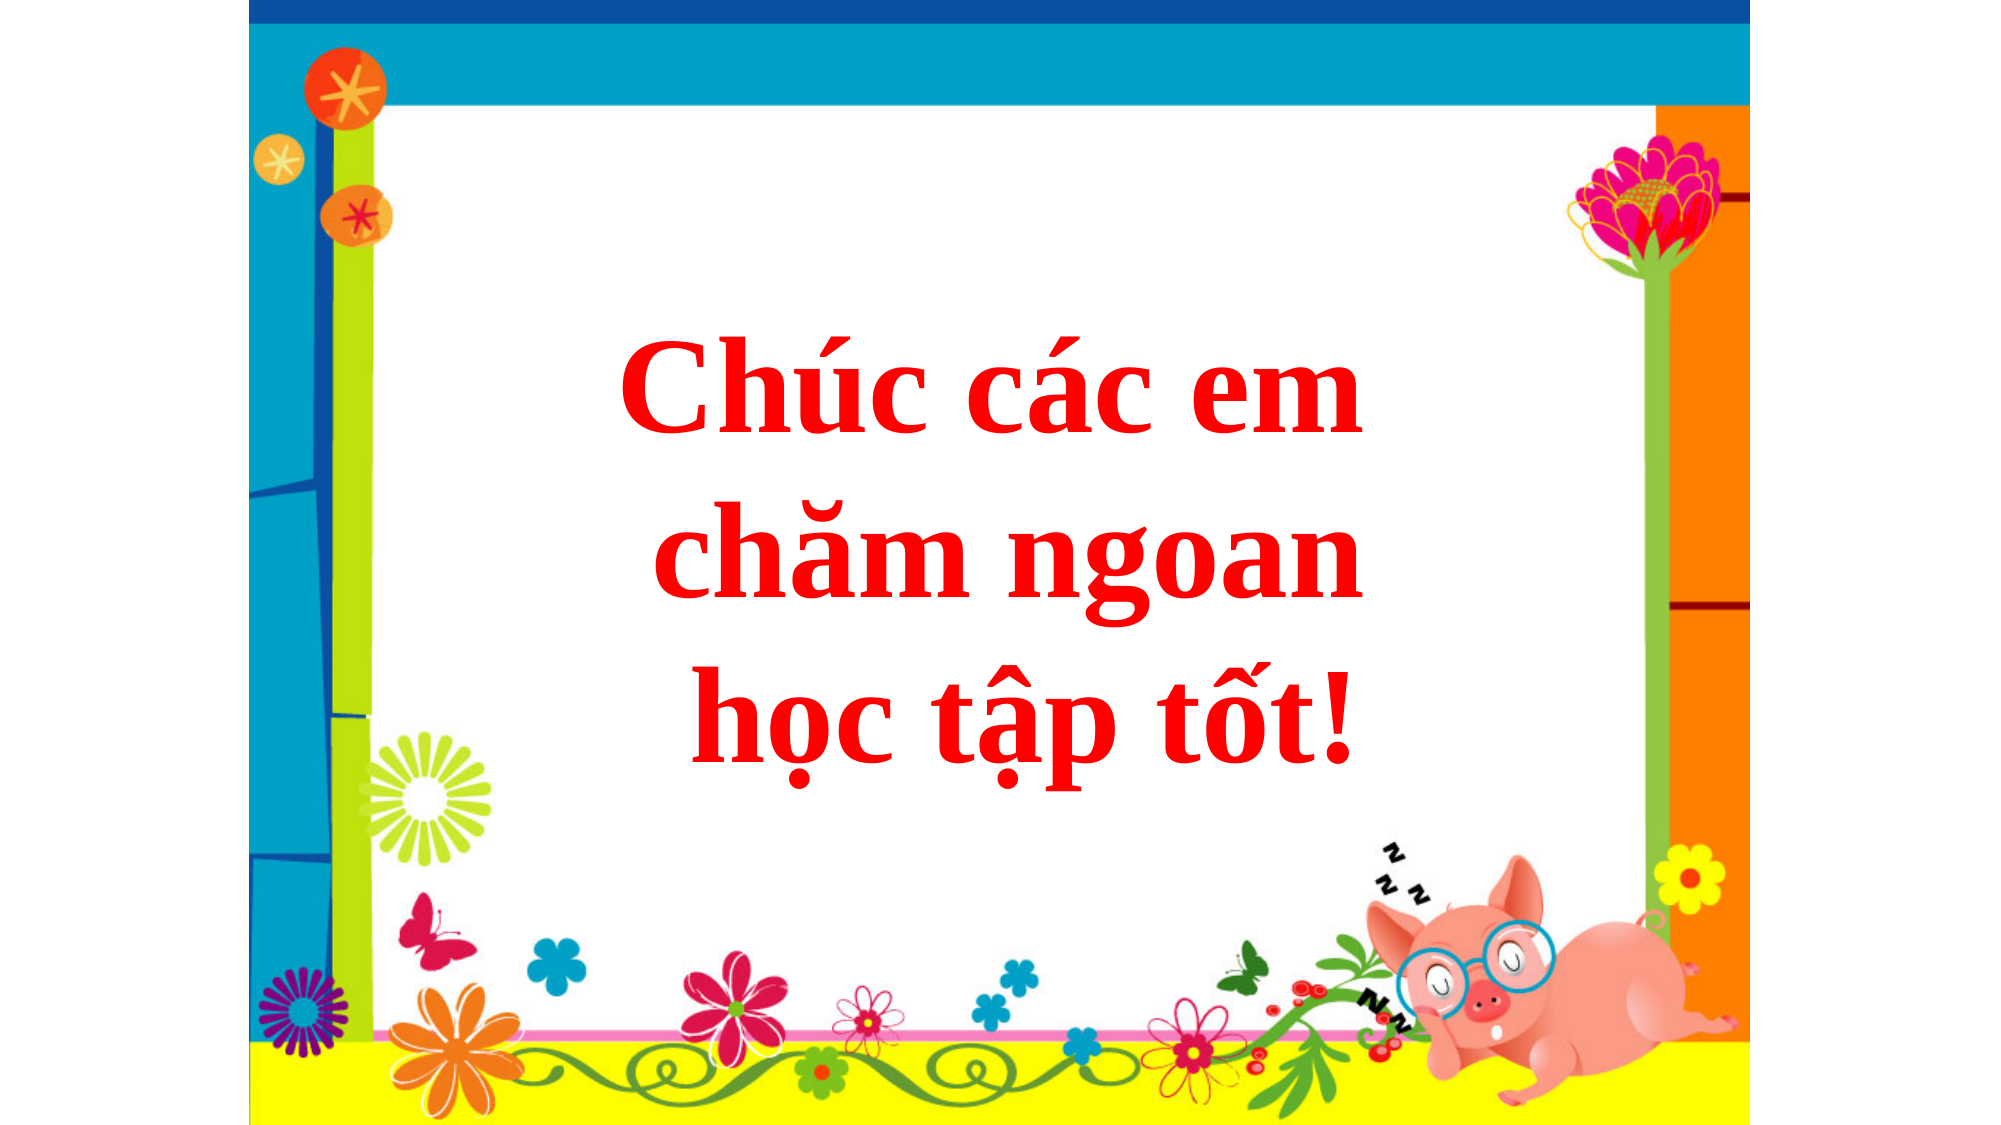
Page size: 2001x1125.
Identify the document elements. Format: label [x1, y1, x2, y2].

picture [252, 133, 305, 186]
picture [249, 0, 1751, 23]
picture [249, 46, 1751, 1125]
